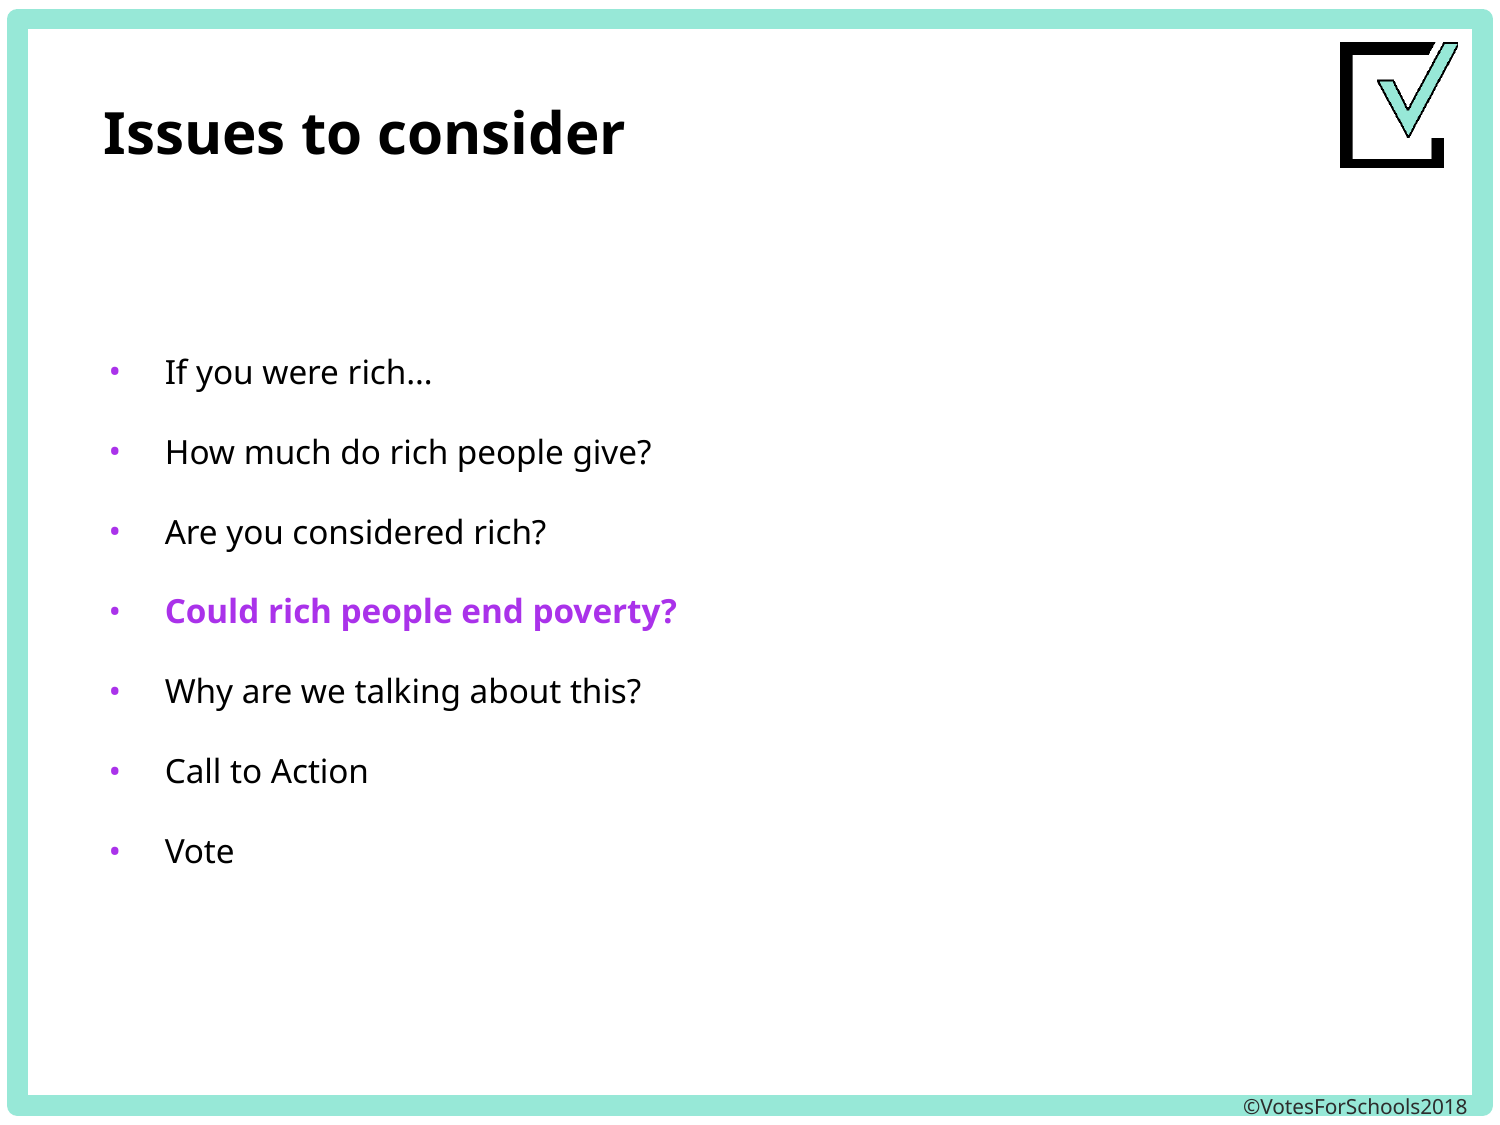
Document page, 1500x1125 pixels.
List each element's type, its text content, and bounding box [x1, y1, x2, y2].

text_box Issues to consider [88, 88, 989, 177]
text_box [17, 19, 1483, 1106]
picture [1340, 42, 1458, 168]
text_box ©VotesForSchools2018 [1203, 1081, 1483, 1125]
text_box If you were rich… How much do rich people give? Are you considered rich? Could rich people end poverty? Why are we talking about this? Call to Action Vote [93, 303, 1407, 946]
